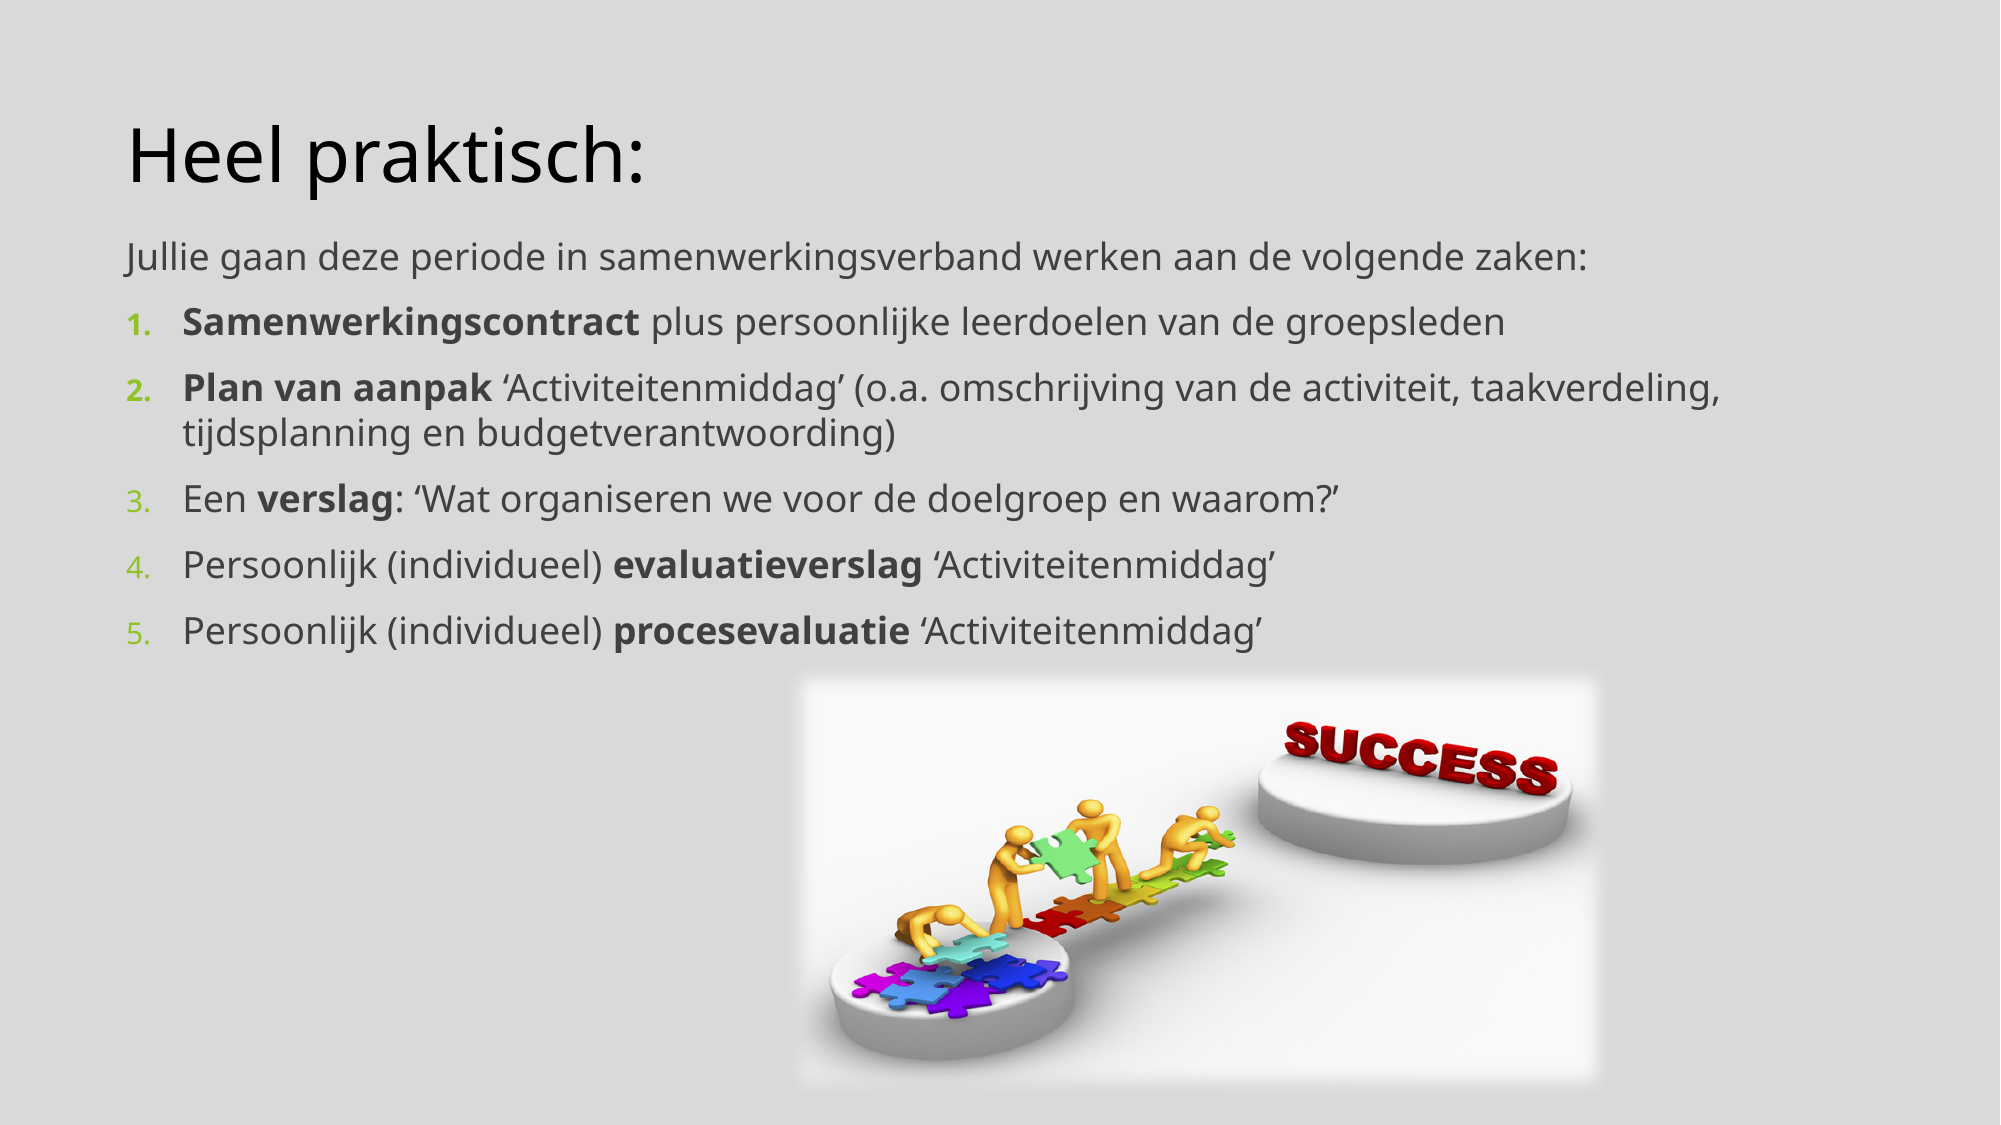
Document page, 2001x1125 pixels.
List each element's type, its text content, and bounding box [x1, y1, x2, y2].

title Heel praktisch: [111, 99, 1522, 224]
picture [782, 660, 1615, 1098]
list Jullie gaan deze periode in samenwerkingsverband werken aan de volgende zaken: Samenwerkingscontract plus persoonlijke leerdoelen van de groepsleden Plan van aanpak ‘Activiteitenmiddag’ (o.a. omschrijving van de activiteit, taakverdeling, tijdsplanning en budgetverantwoording) Een verslag: ‘Wat organiseren we voor de doelgroep en waarom?’ Persoonlijk (individueel) evaluatieverslag ‘Activiteitenmiddag’ Persoonlijk (individueel) procesevaluatie ‘Activiteitenmiddag’ [111, 224, 1777, 862]
